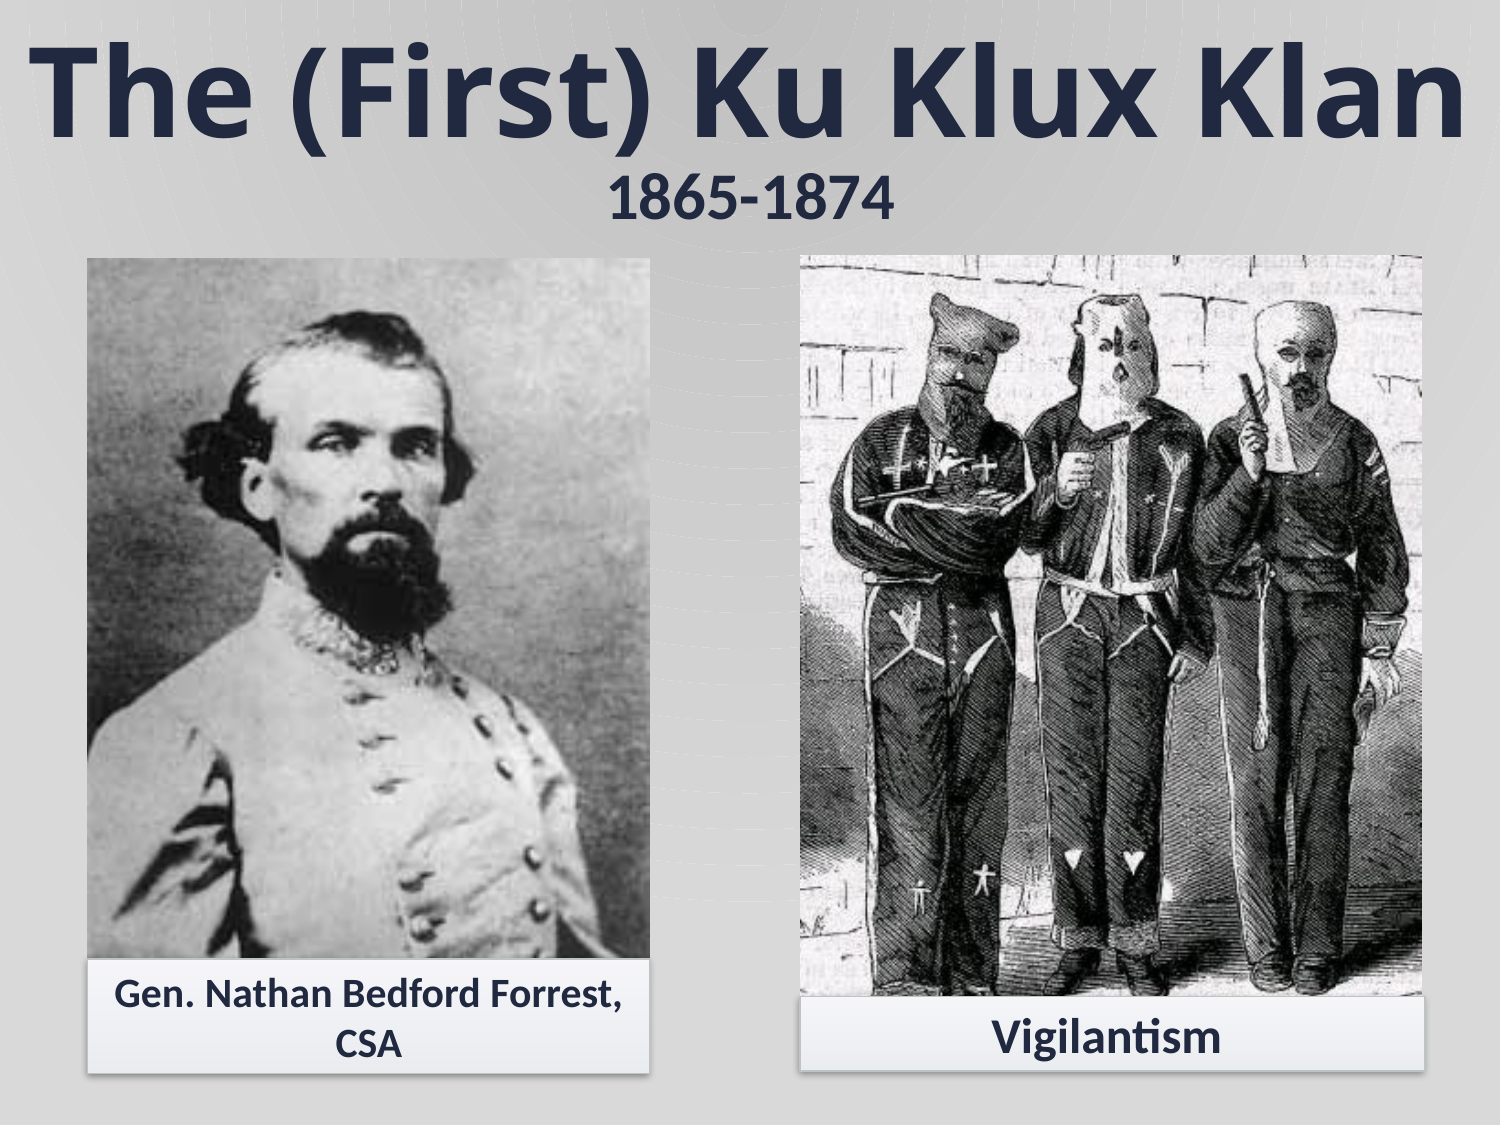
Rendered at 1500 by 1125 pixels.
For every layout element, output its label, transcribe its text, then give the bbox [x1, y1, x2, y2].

text_box Gen. Nathan Bedford Forrest, CSA [87, 1064, 651, 1074]
title The (First) Ku Klux Klan [0, 0, 1500, 175]
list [799, 255, 1422, 1072]
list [87, 258, 651, 1060]
text_box 1865-1874 [590, 145, 911, 241]
